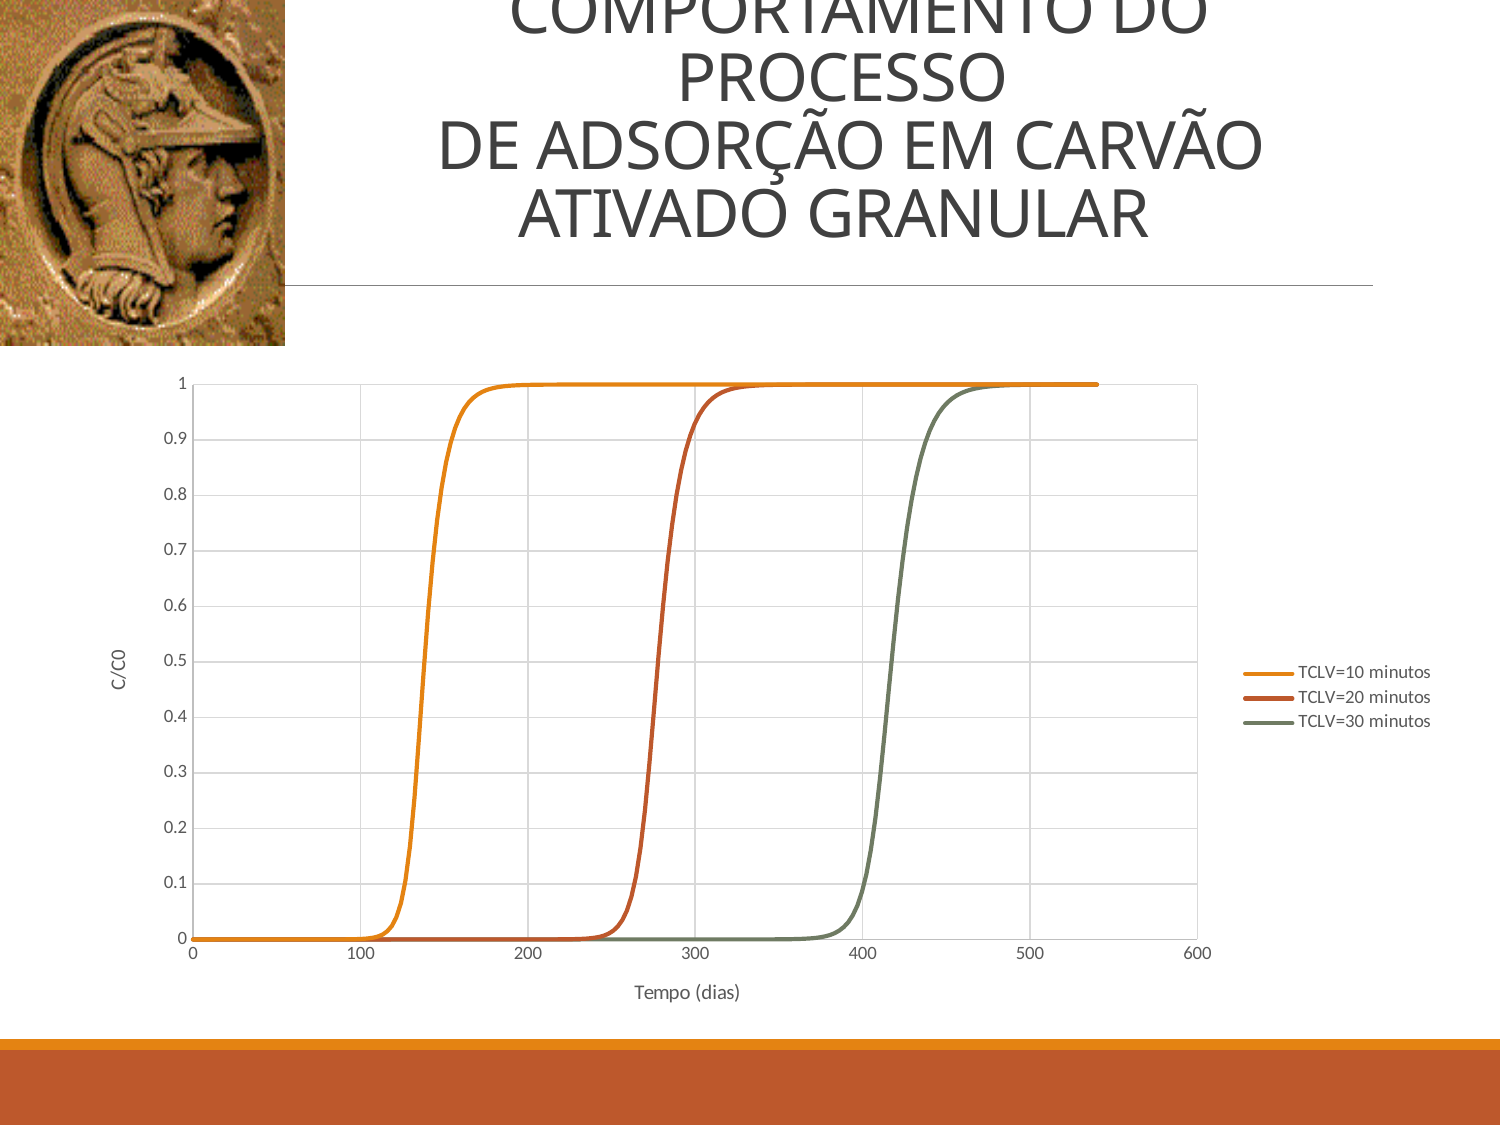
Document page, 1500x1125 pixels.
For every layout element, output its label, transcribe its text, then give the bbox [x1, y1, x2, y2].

chart [76, 361, 1451, 1036]
title COMPORTAMENTO DO PROCESSO DE ADSORÇÃO EM CARVÃO ATIVADO GRANULAR [336, 30, 1365, 259]
picture [0, 0, 288, 351]
